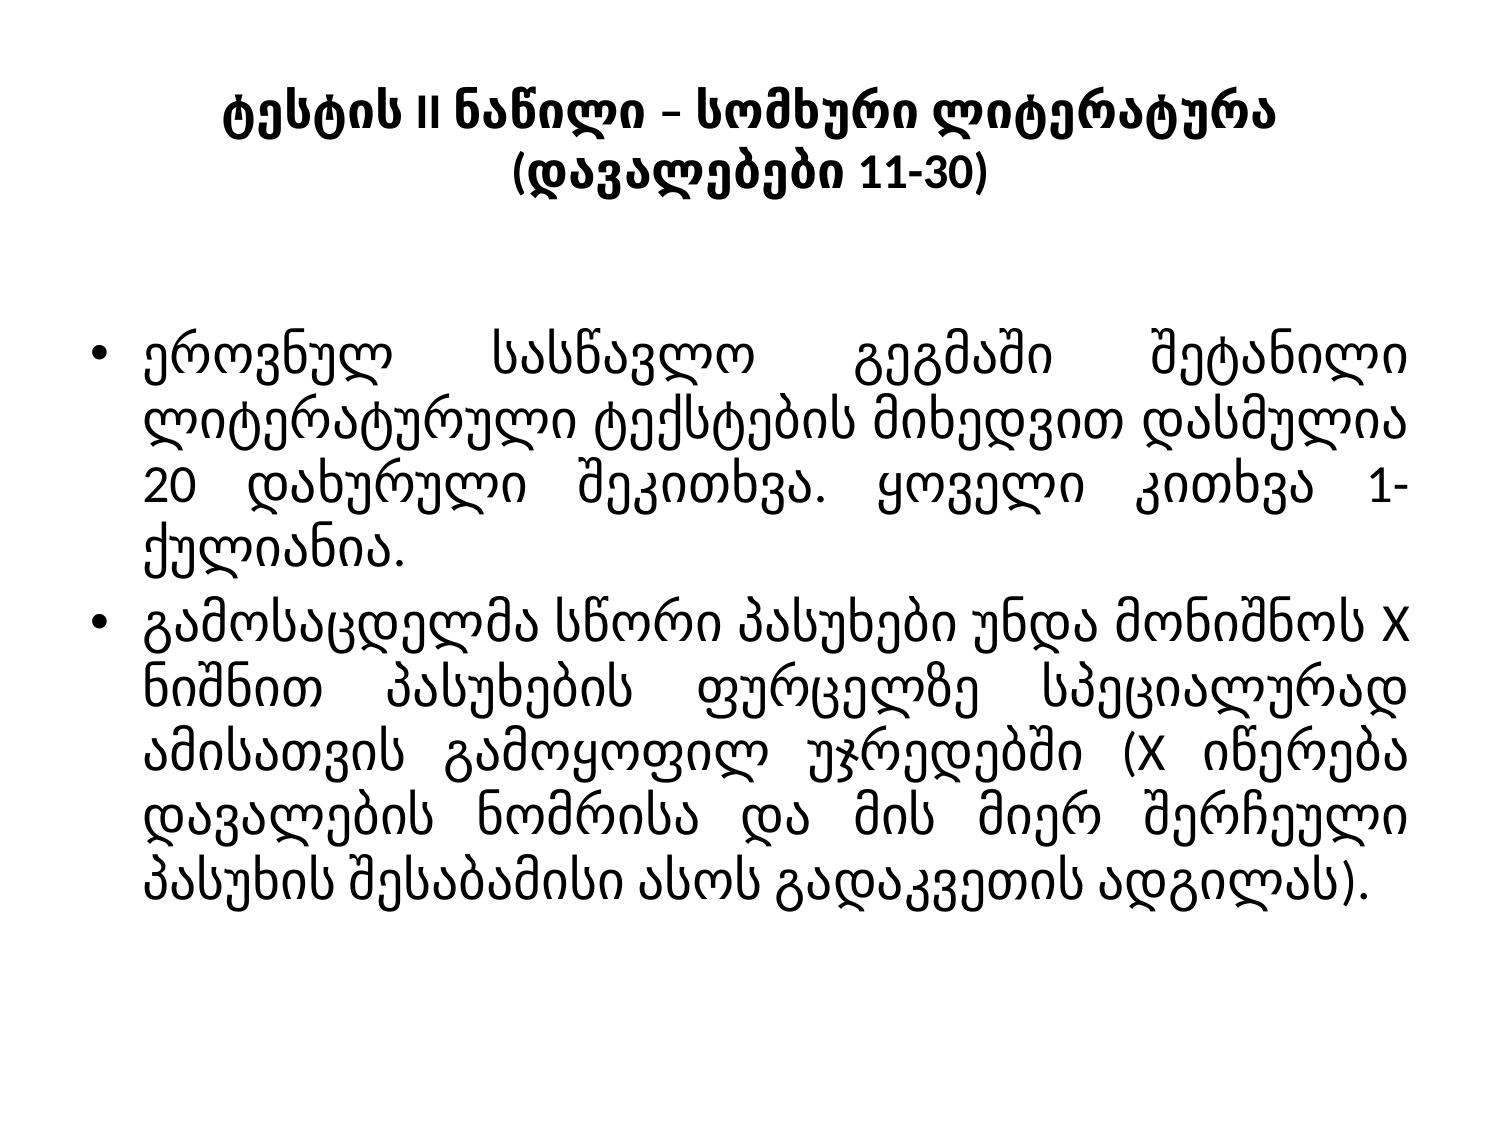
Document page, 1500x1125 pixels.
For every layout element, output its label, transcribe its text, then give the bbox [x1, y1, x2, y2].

title ტესტის II ნაწილი – სომხური ლიტერატურა (დავალებები 11-30) [75, 45, 1425, 233]
list ეროვნულ სასწავლო გეგმაში შეტანილი ლიტერატურული ტექსტების მიხედვით დასმულია 20 დახურული შეკითხვა. ყოველი კითხვა 1-ქულიანია. გამოსაცდელმა სწორი პასუხები უნდა მონიშნოს X ნიშნით პასუხების ფურცელზე სპეციალურად ამისათვის გამოყოფილ უჯრედებში (X იწერება დავალების ნომრისა და მის მიერ შერჩეული პასუხის შესაბამისი ასოს გადაკვეთის ადგილას). [75, 312, 1425, 925]
